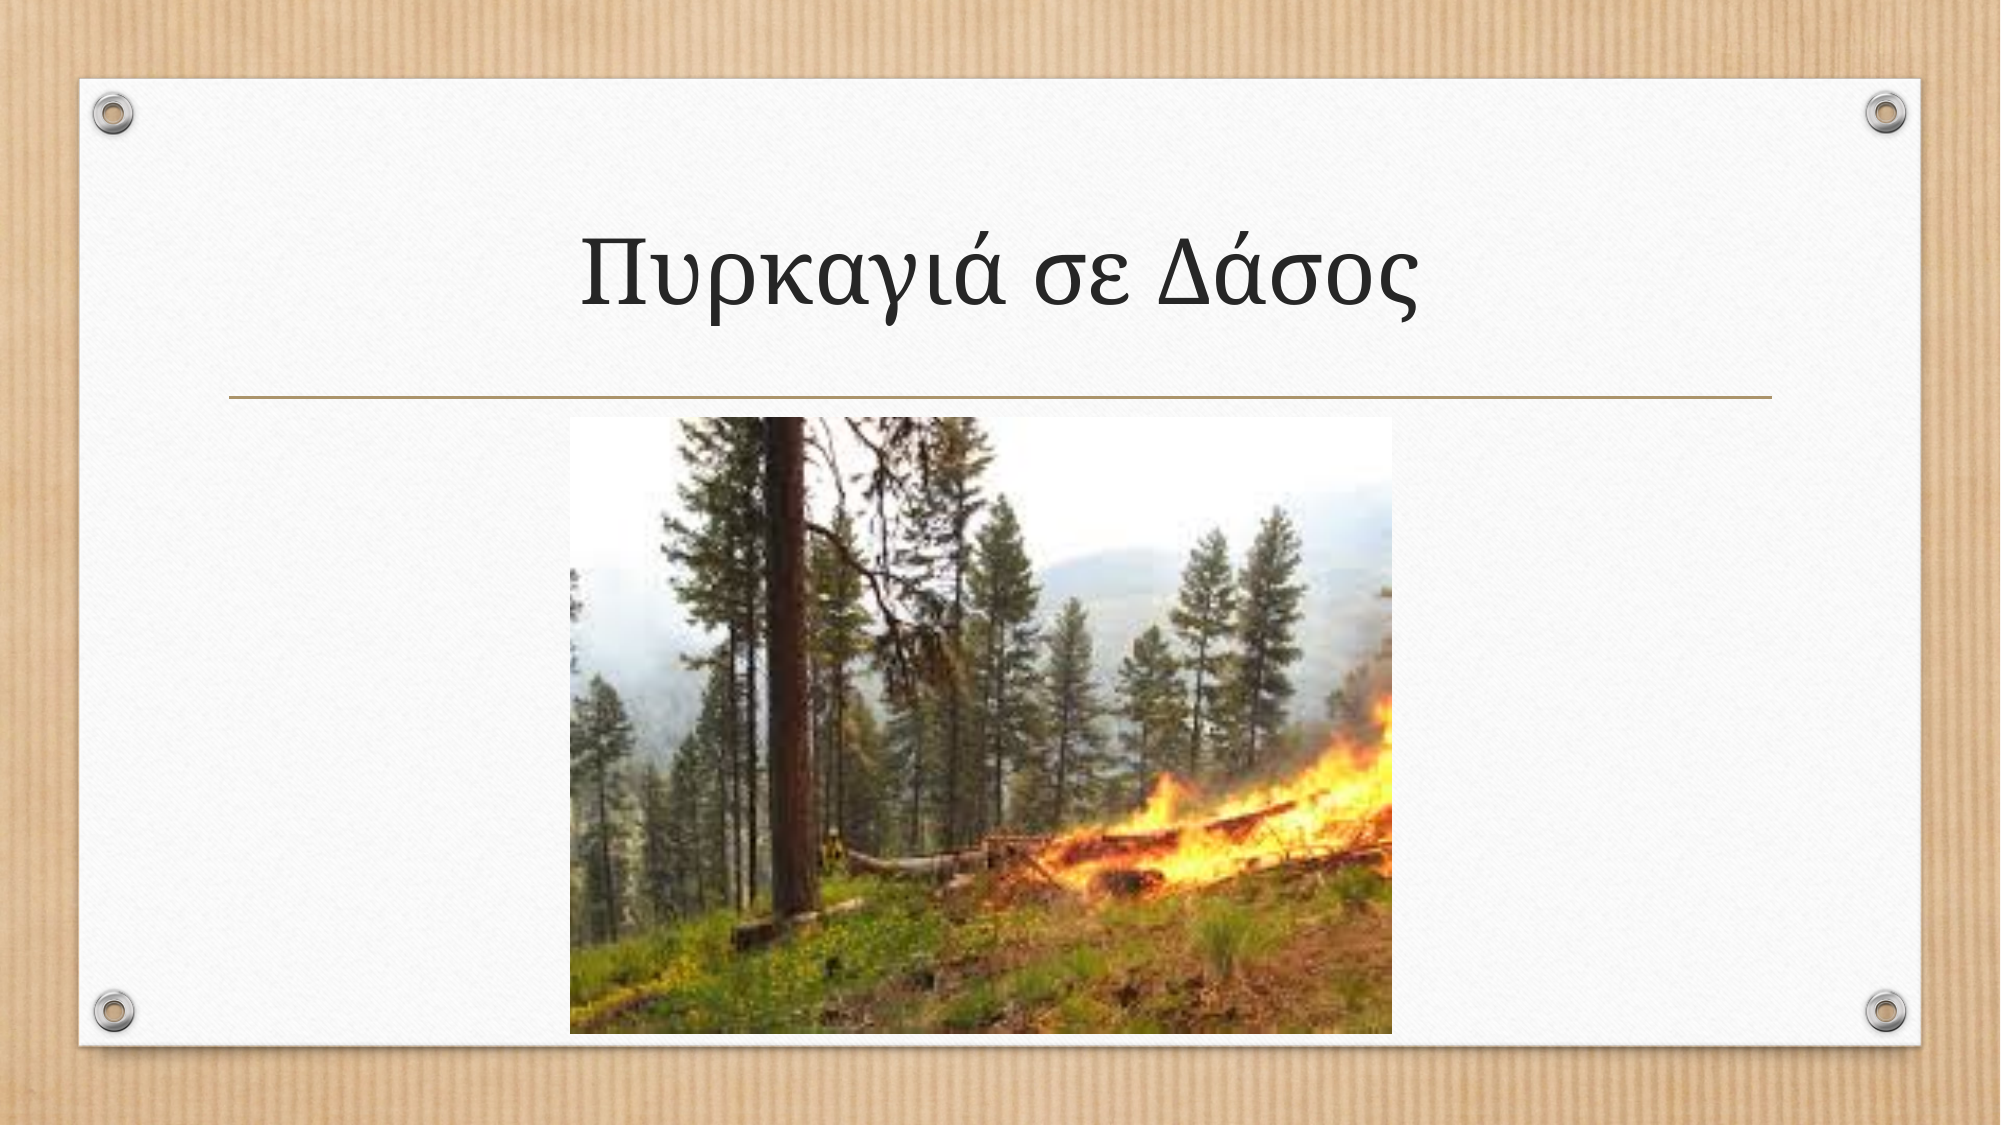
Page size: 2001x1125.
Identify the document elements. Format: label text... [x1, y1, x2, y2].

title Πυρκαγιά σε Δάσος [212, 161, 1788, 375]
picture [0, 0, 2001, 1125]
